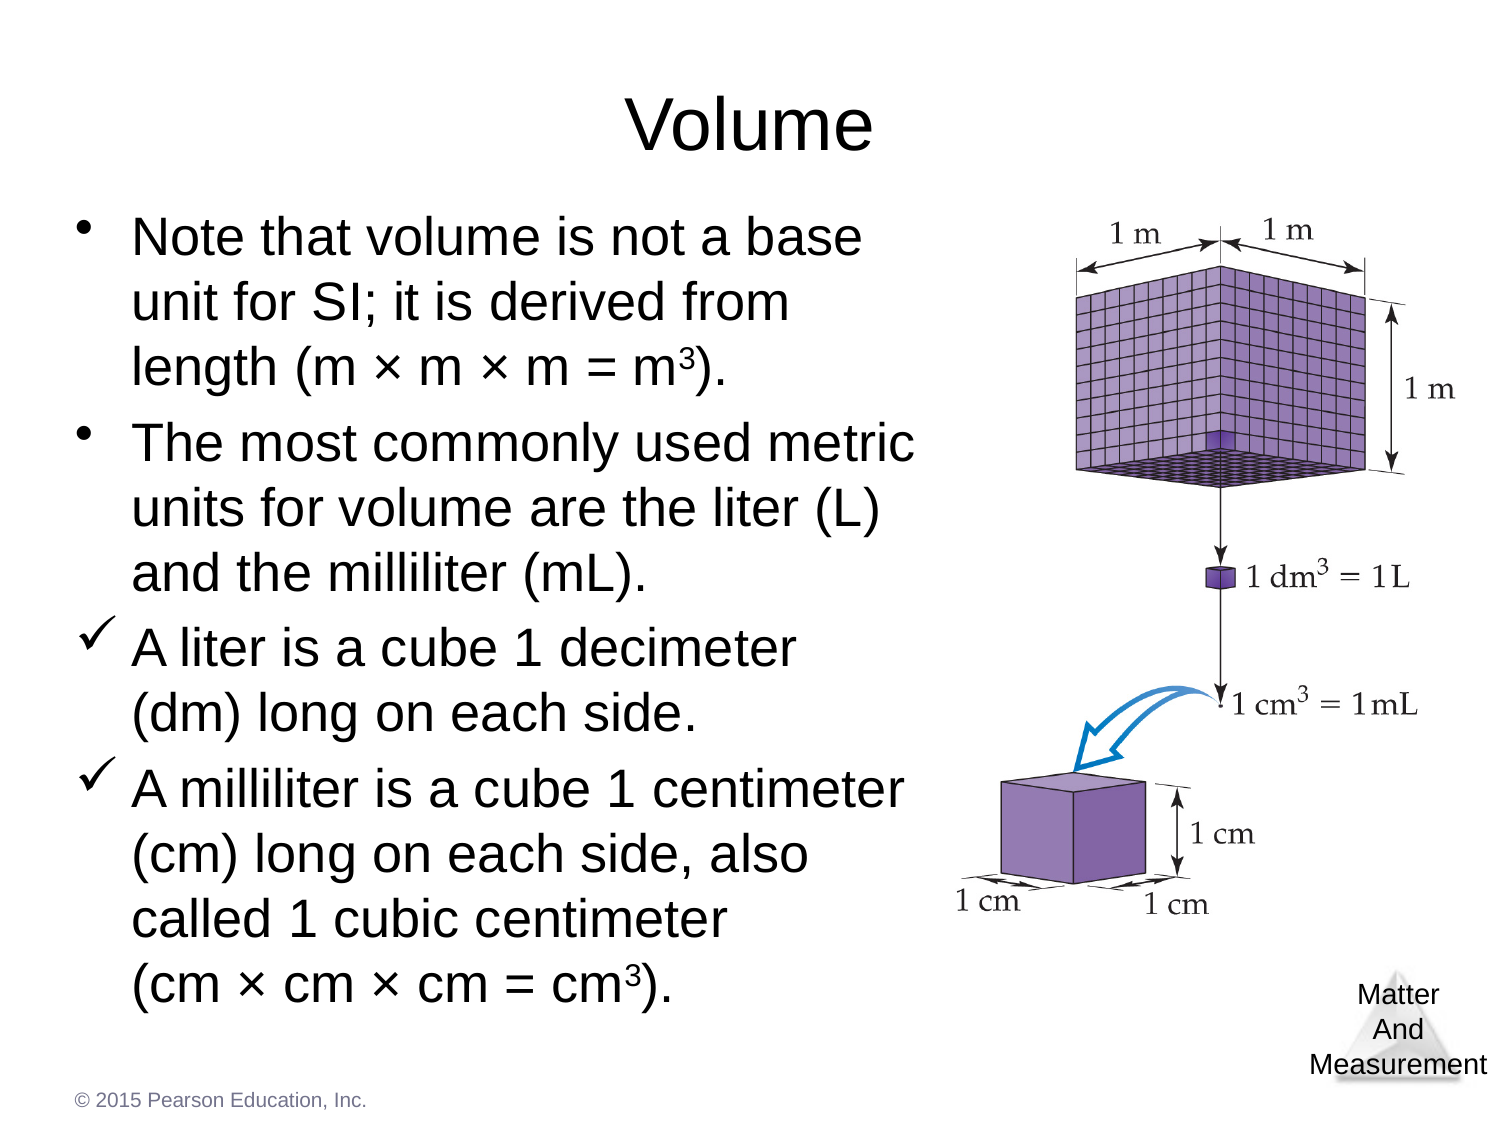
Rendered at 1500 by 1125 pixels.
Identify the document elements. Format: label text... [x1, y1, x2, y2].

title Volume [0, 26, 1500, 215]
picture [949, 210, 1462, 920]
list Note that volume is not a base unit for SI; it is derived from length (m × m × m = m3). The most commonly used metric units for volume are the liter (L) and the milliliter (mL). A liter is a cube 1 decimeter (dm) long on each side. A milliliter is a cube 1 centimeter (cm) long on each side, also called 1 cubic centimeter (cm × cm × cm = cm3). [59, 193, 935, 1001]
picture [1295, 921, 1499, 1125]
